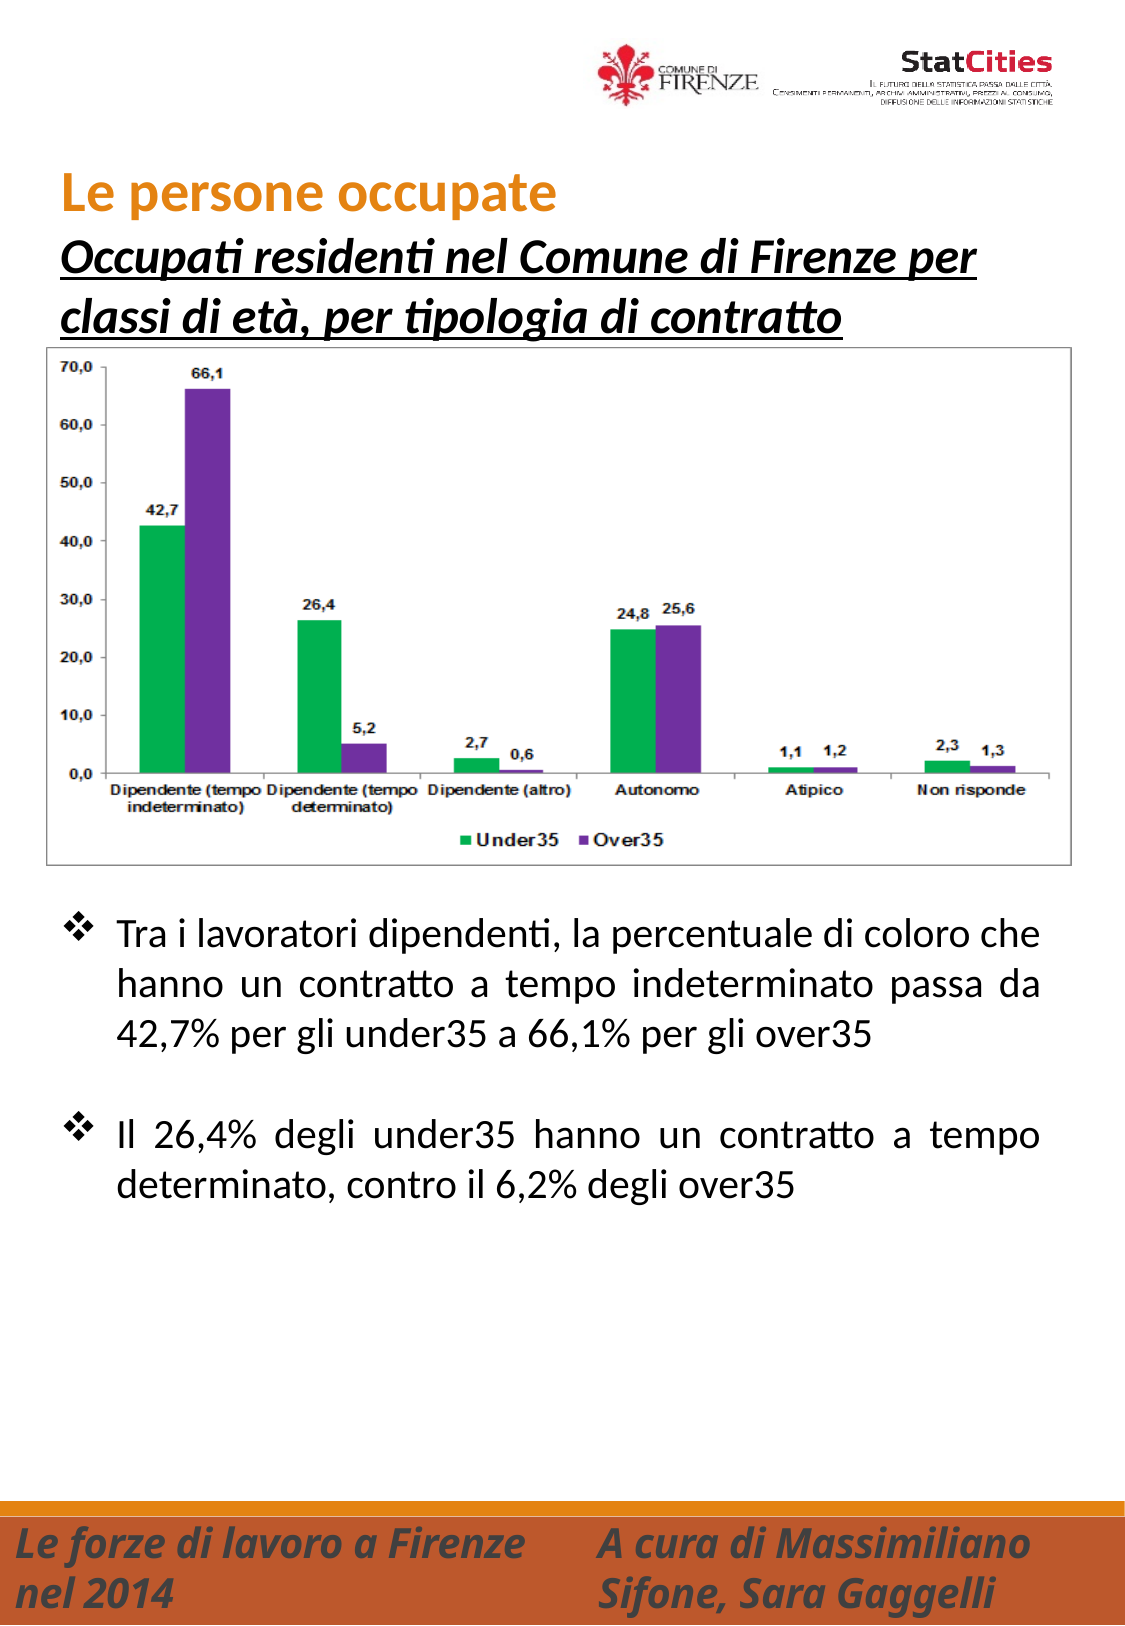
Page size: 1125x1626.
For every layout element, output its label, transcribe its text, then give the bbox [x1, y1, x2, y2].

picture [582, 38, 1057, 110]
text_box Le persone occupate [46, 146, 573, 216]
picture [45, 347, 1073, 867]
text_box Occupati residenti nel Comune di Firenze per classi di età, per tipologia di contratto [45, 216, 995, 346]
text_box Le forze di lavoro a Firenze nel 2014 [0, 1509, 563, 1625]
text_box A cura di Massimiliano Sifone, Sara Gaggelli [583, 1509, 1125, 1625]
text_box Tra i lavoratori dipendenti, la percentuale di coloro che hanno un contratto a tempo indeterminato passa da 42,7% per gli under35 a 66,1% per gli over35 Il 26,4% degli under35 hanno un contratto a tempo determinato, contro il 6,2% degli over35 [45, 898, 1057, 1214]
